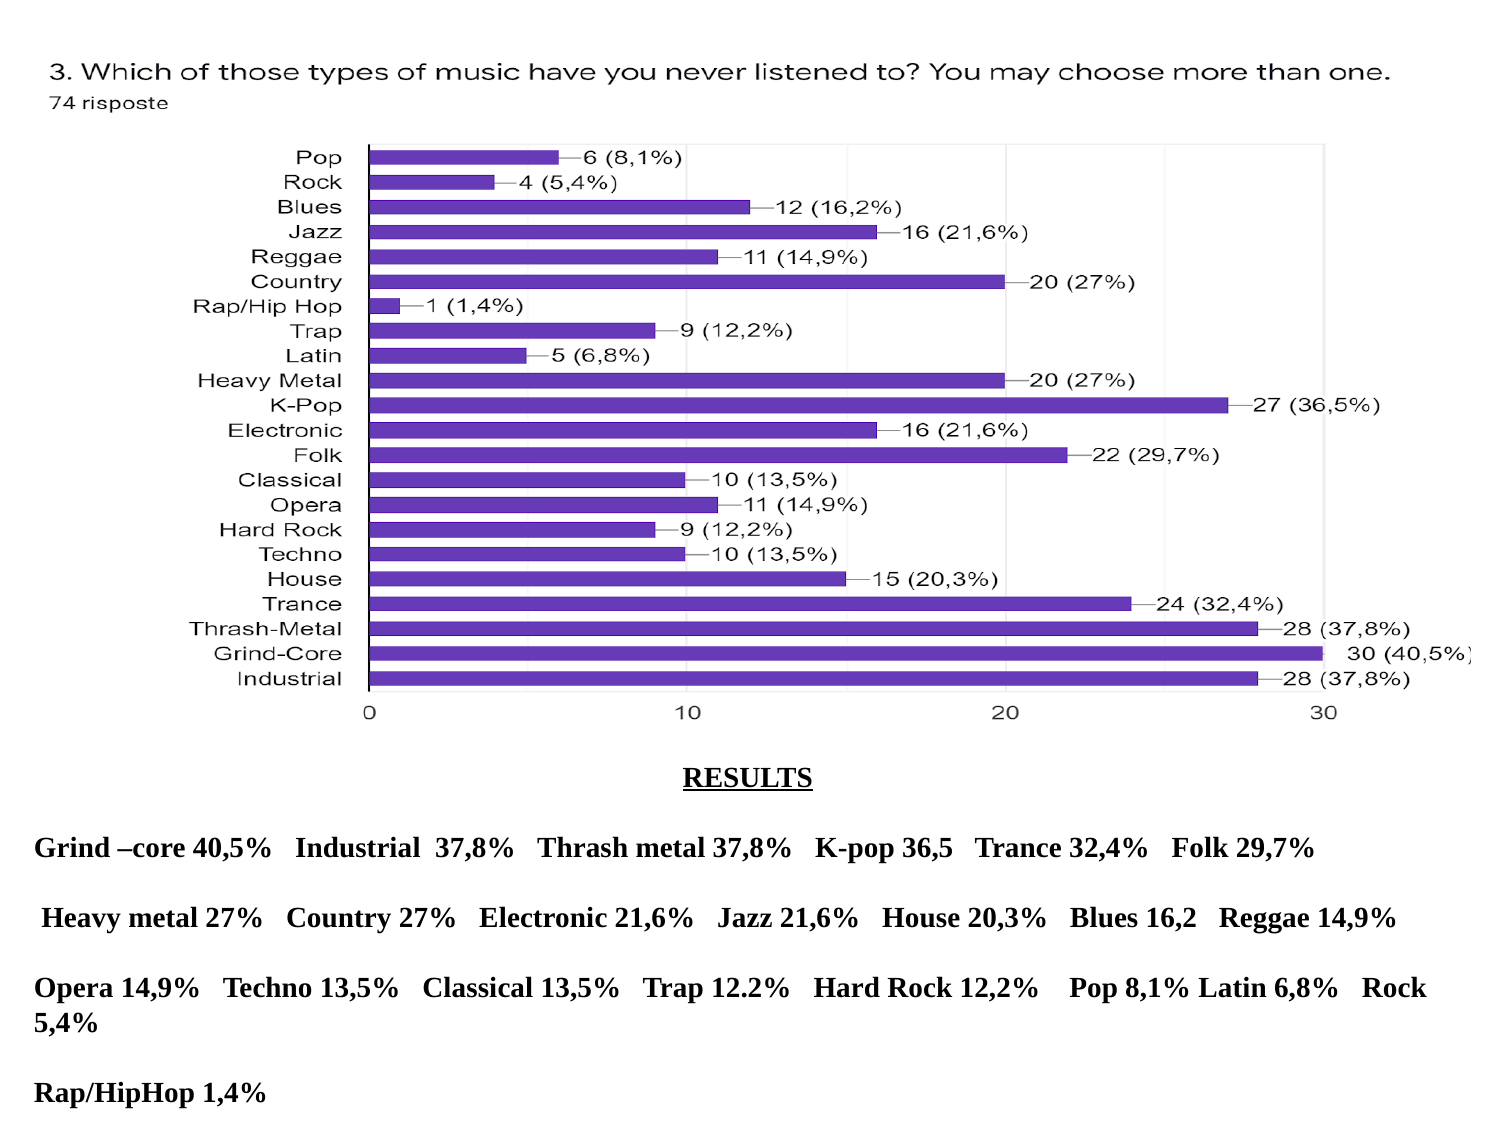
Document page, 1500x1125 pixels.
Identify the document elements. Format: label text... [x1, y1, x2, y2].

picture [0, 21, 1471, 823]
text_box RESULTS Grind –core 40,5% Industrial 37,8% Thrash metal 37,8% K-pop 36,5 Trance 32,4% Folk 29,7% Heavy metal 27% Country 27% Electronic 21,6% Jazz 21,6% House 20,3% Blues 16,2 Reggae 14,9% Opera 14,9% Techno 13,5% Classical 13,5% Trap 12.2% Hard Rock 12,2% Pop 8,1% Latin 6,8% Rock 5,4% Rap/HipHop 1,4% [19, 751, 1477, 1116]
